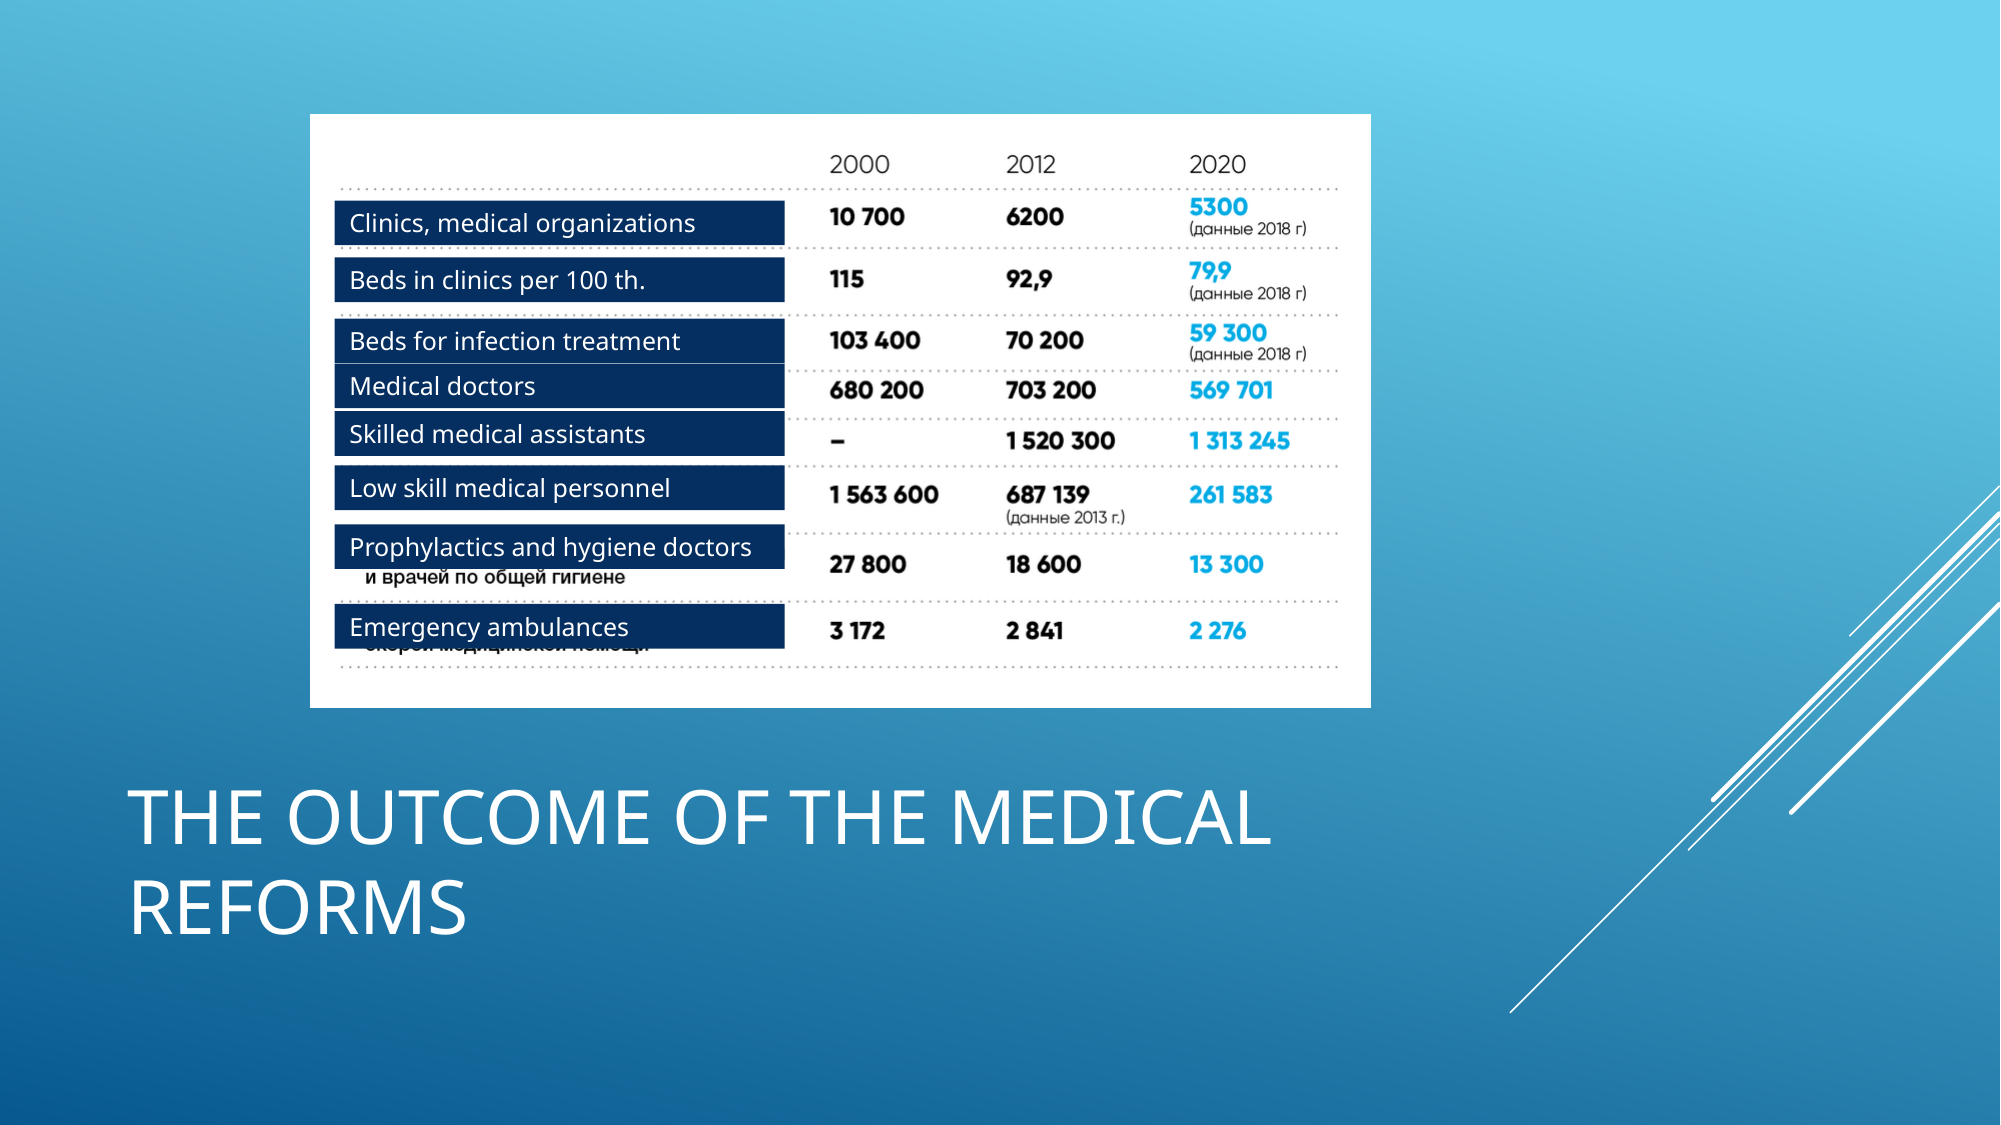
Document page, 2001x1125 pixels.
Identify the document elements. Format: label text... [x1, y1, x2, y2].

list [310, 114, 1371, 708]
title The outcome of the medical reforms [112, 736, 1513, 984]
